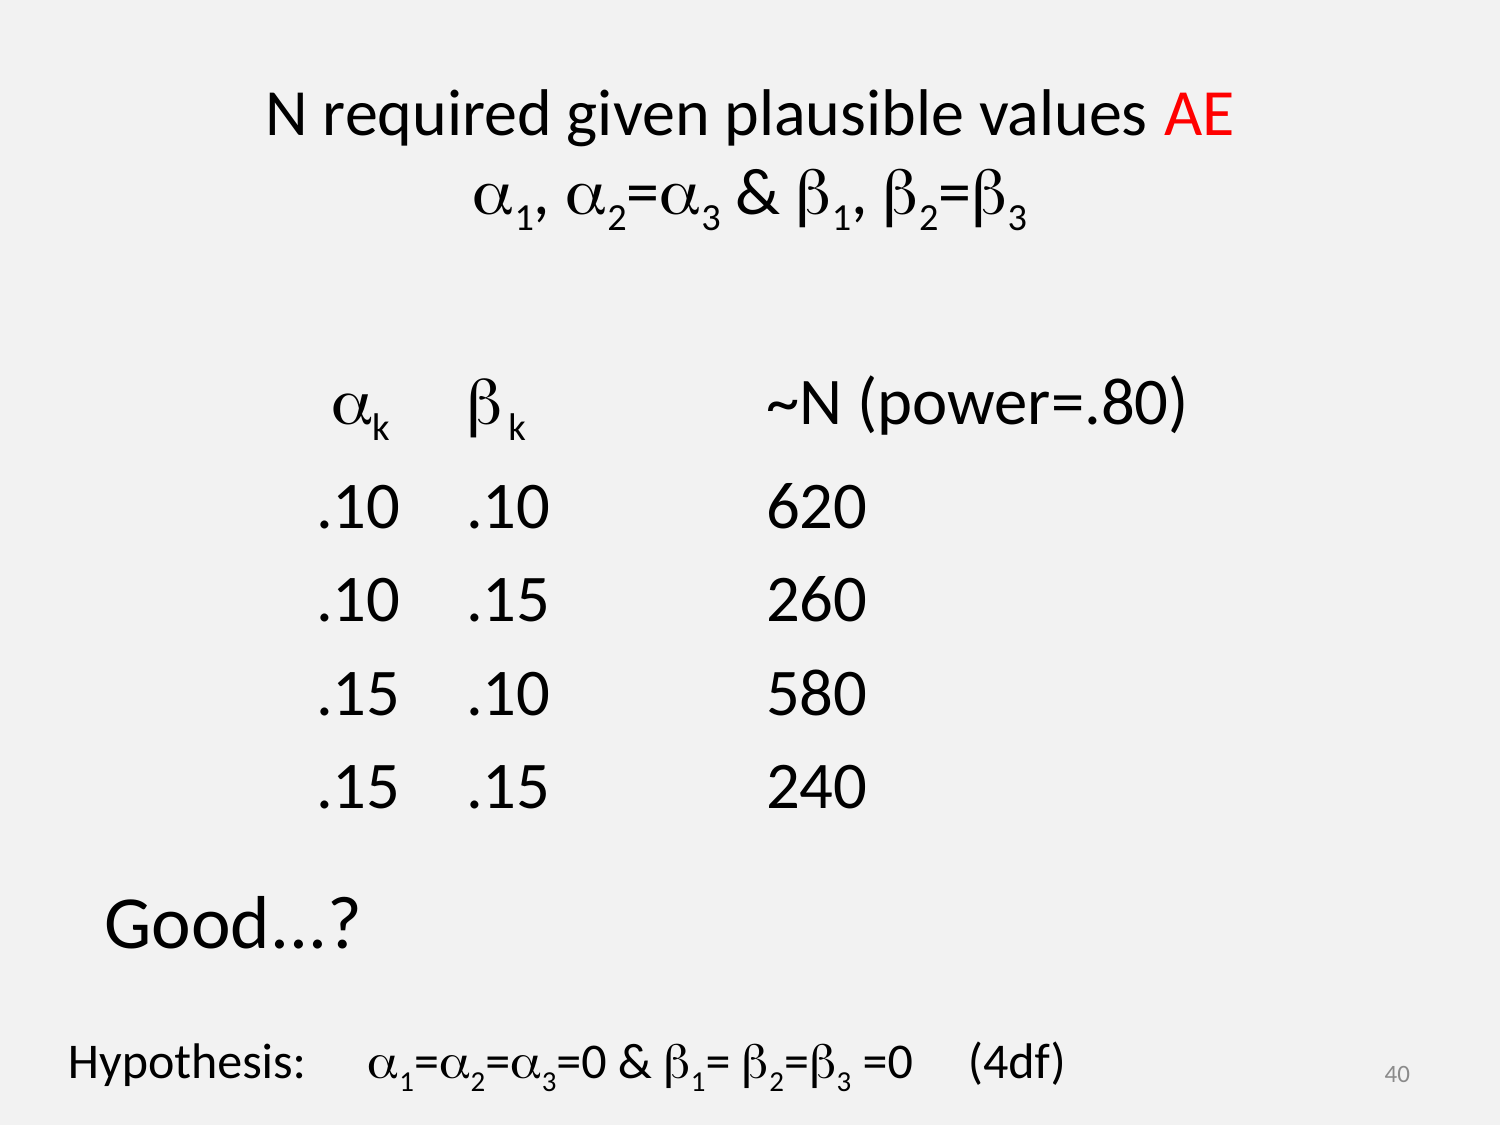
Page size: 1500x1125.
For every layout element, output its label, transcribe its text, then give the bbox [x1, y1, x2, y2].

title N required given plausible values AE a1, a2=a3 & b1, b2=b3 [75, 60, 1425, 248]
text_box Hypothesis: a1=a2=a3=0 & b1= b2=b3 =0 (4df) [53, 1021, 1436, 1105]
list ak bk ~N (power=.80) .10 .10 620 .10 .15 260 .15 .10 580 .15 .15 240 [301, 349, 1366, 867]
text_box Good...? [90, 866, 378, 972]
